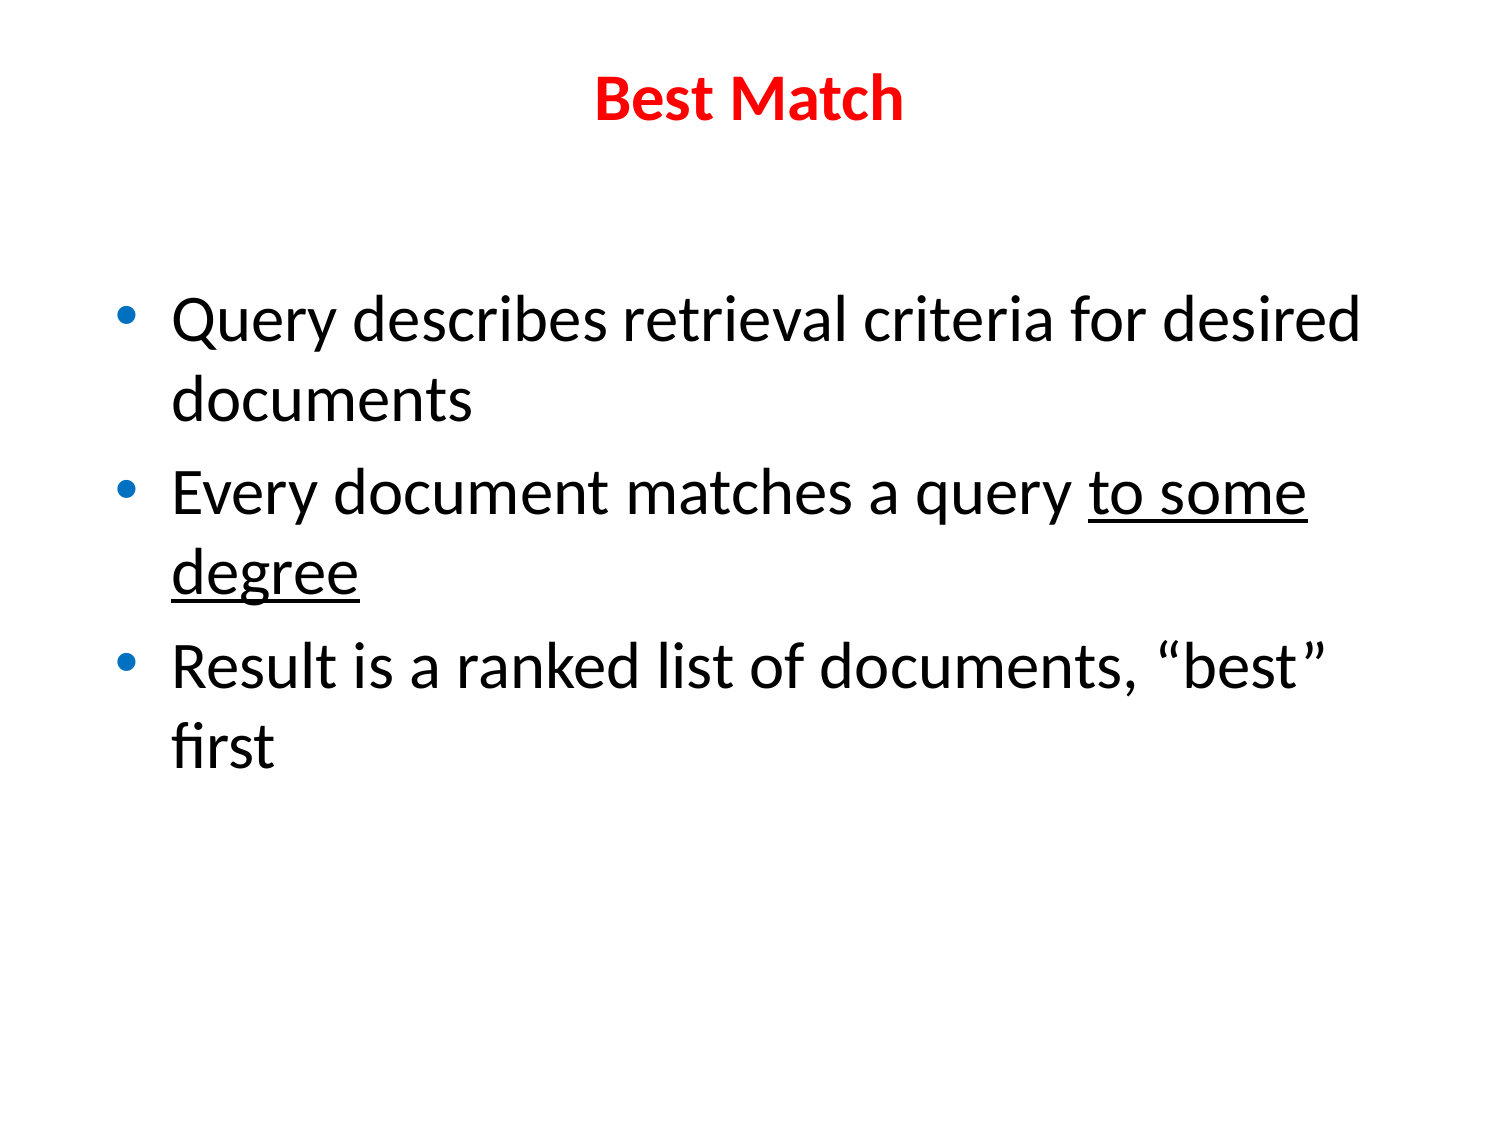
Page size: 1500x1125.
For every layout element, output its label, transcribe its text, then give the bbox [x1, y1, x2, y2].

title Best Match [75, 45, 1425, 233]
text_box Query describes retrieval criteria for desired documents Every document matches a query to some degree Result is a ranked list of documents, “best” first [100, 267, 1451, 870]
